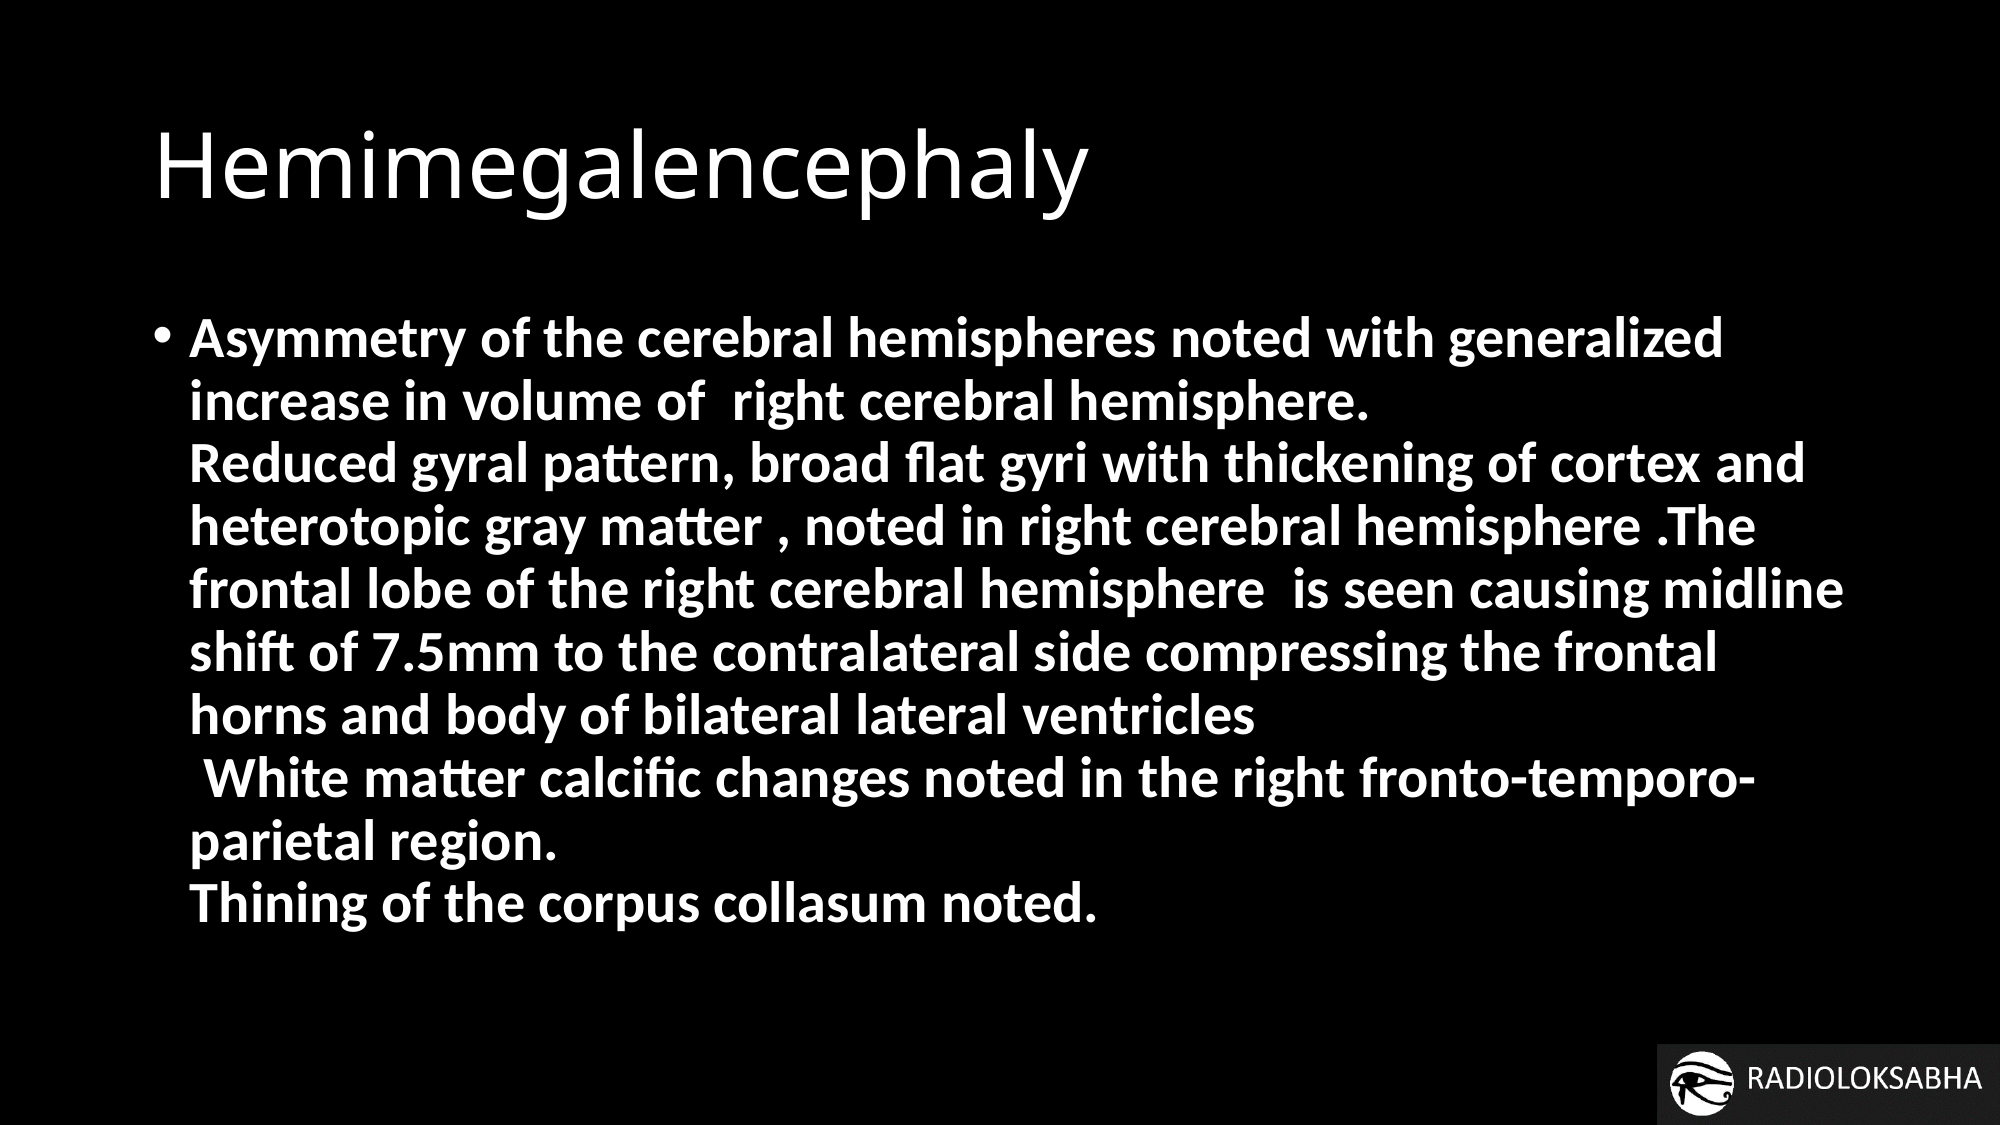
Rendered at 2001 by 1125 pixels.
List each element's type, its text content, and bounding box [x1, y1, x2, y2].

title Hemimegalencephaly [137, 59, 1863, 278]
list Asymmetry of the cerebral hemispheres noted with generalized increase in volume of right cerebral hemisphere. Reduced gyral pattern, broad flat gyri with thickening of cortex ​and heterotopic gray matter , noted in right cerebral hemisphere .The frontal lobe of the right cerebral hemisphere is seen causing midline shift of 7.5mm to the contralateral side compressing the frontal horns and body of bilateral lateral ventricles White matter calcific changes noted in the right fronto-temporo-parietal region. Thining of the corpus collasum noted. [137, 299, 1863, 1014]
picture [1657, 1044, 2000, 1125]
